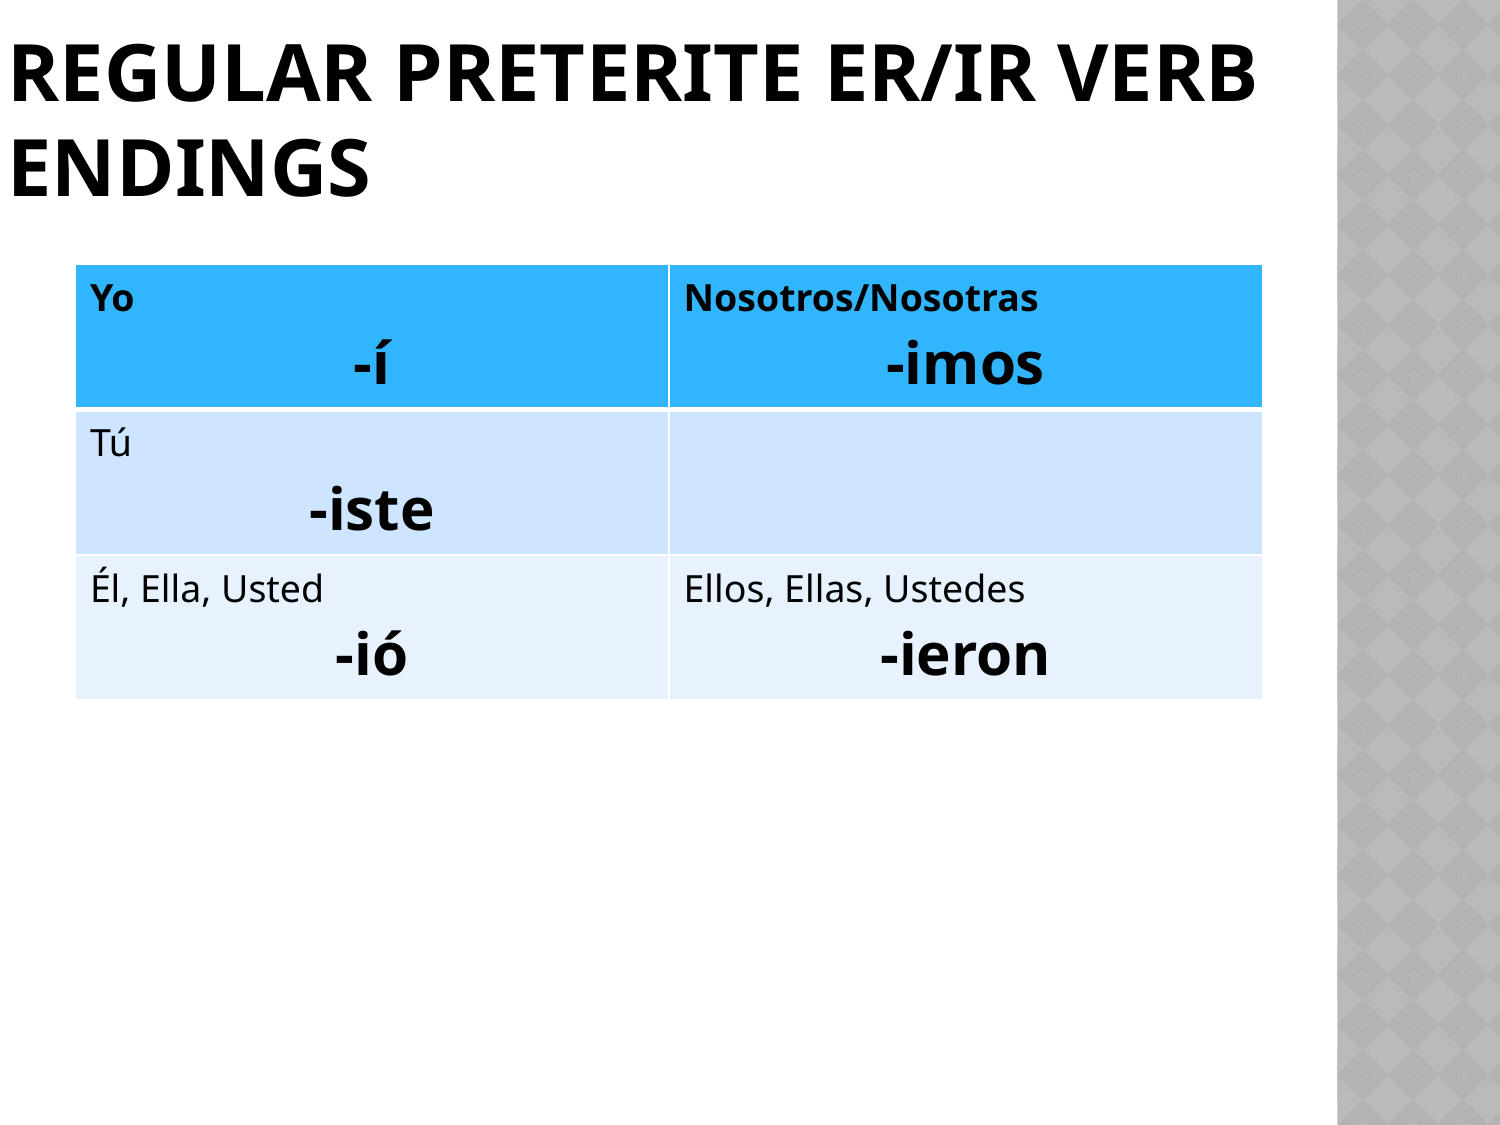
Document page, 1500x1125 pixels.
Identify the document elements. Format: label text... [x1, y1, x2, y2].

title Regular preterite Er/IR verb endings [0, 0, 1338, 213]
table_cell Él, Ella, Usted -ió [76, 556, 668, 699]
table_cell Tú -iste [76, 412, 668, 554]
table_header Nosotros/Nosotras -imos [670, 265, 1262, 407]
table_cell Ellos, Ellas, Ustedes -ieron [670, 556, 1262, 699]
table_header Yo -í [76, 265, 668, 407]
table_cell [670, 412, 1262, 554]
